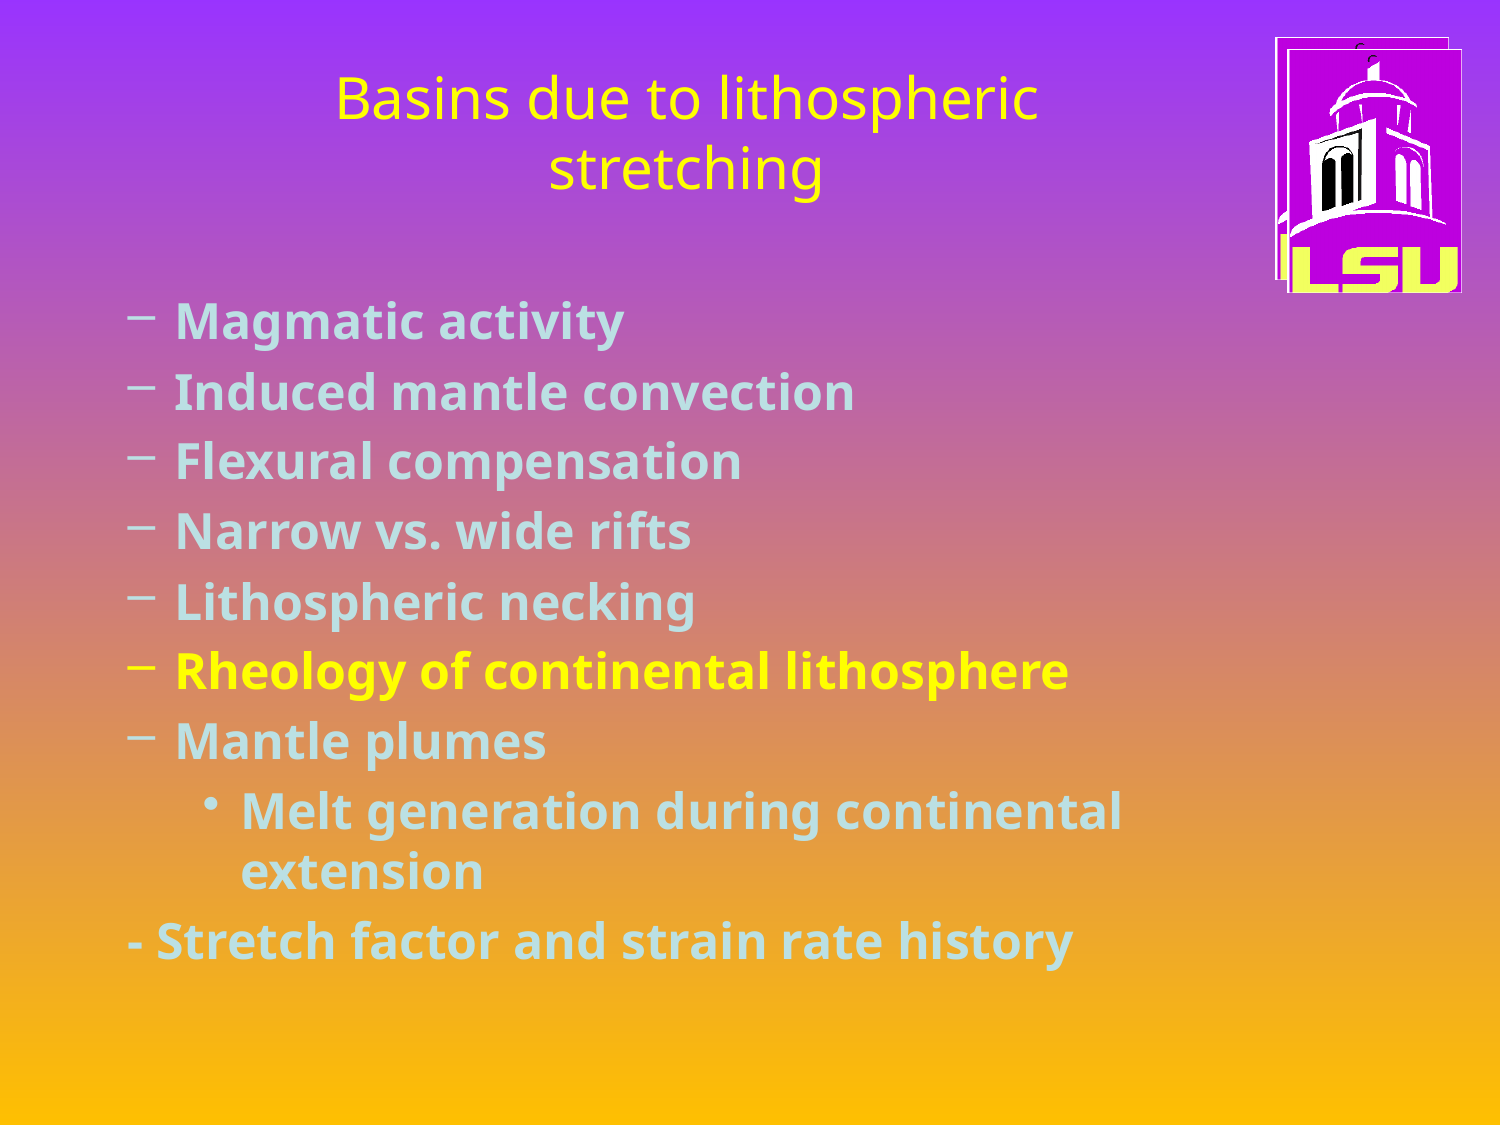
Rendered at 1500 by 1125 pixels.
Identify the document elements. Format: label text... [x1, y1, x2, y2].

title Basins due to lithospheric stretching [287, 49, 1087, 212]
list Magmatic activity Induced mantle convection Flexural compensation Narrow vs. wide rifts Lithospheric necking Rheology of continental lithosphere Mantle plumes Melt generation during continental extension - Stretch factor and strain rate history [37, 212, 1388, 956]
picture [1275, 37, 1462, 293]
